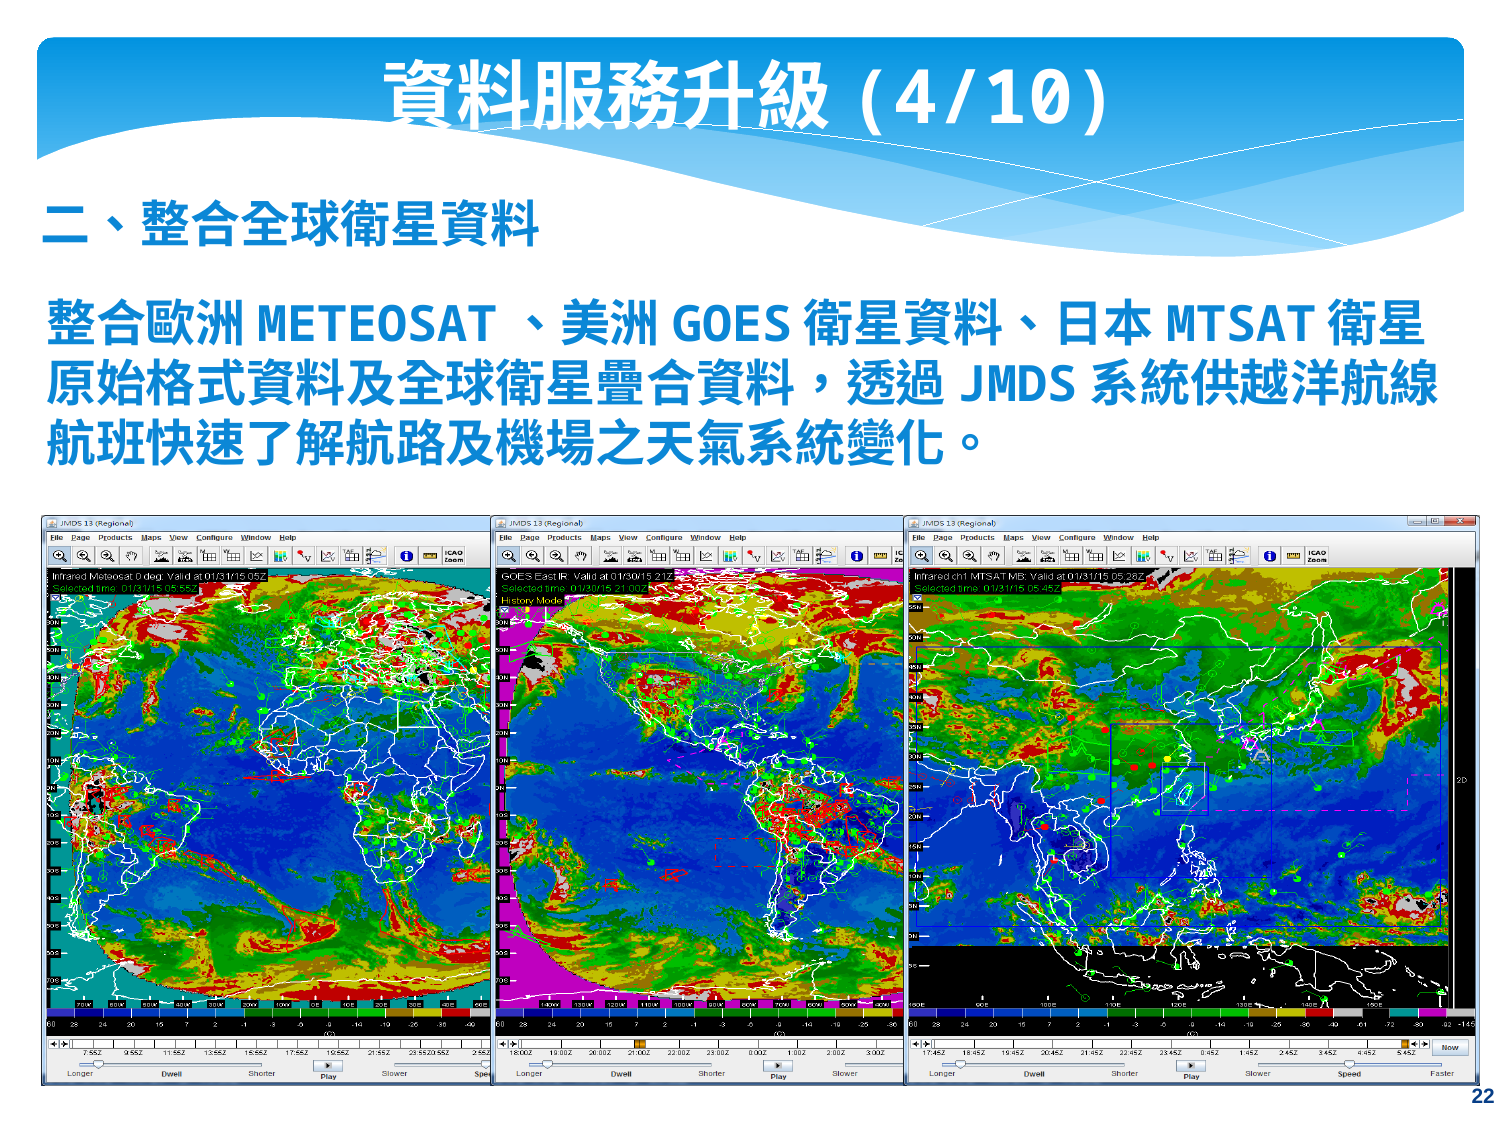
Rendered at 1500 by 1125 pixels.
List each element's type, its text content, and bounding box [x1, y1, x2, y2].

picture [41, 514, 1480, 1086]
slide_number 22 [1387, 1065, 1500, 1125]
text_box 二、整合全球衛星資料 [25, 185, 556, 261]
text_box 整合歐洲METEOSAT、美洲GOES衛星資料、日本MTSAT衛星原始格式資料及全球衛星疊合資料，透過JMDS系統供越洋航線航班快速了解航路及機場之天氣系統變化。 [31, 284, 1485, 480]
text_box 資料服務升級(4/10) [74, 46, 1425, 141]
